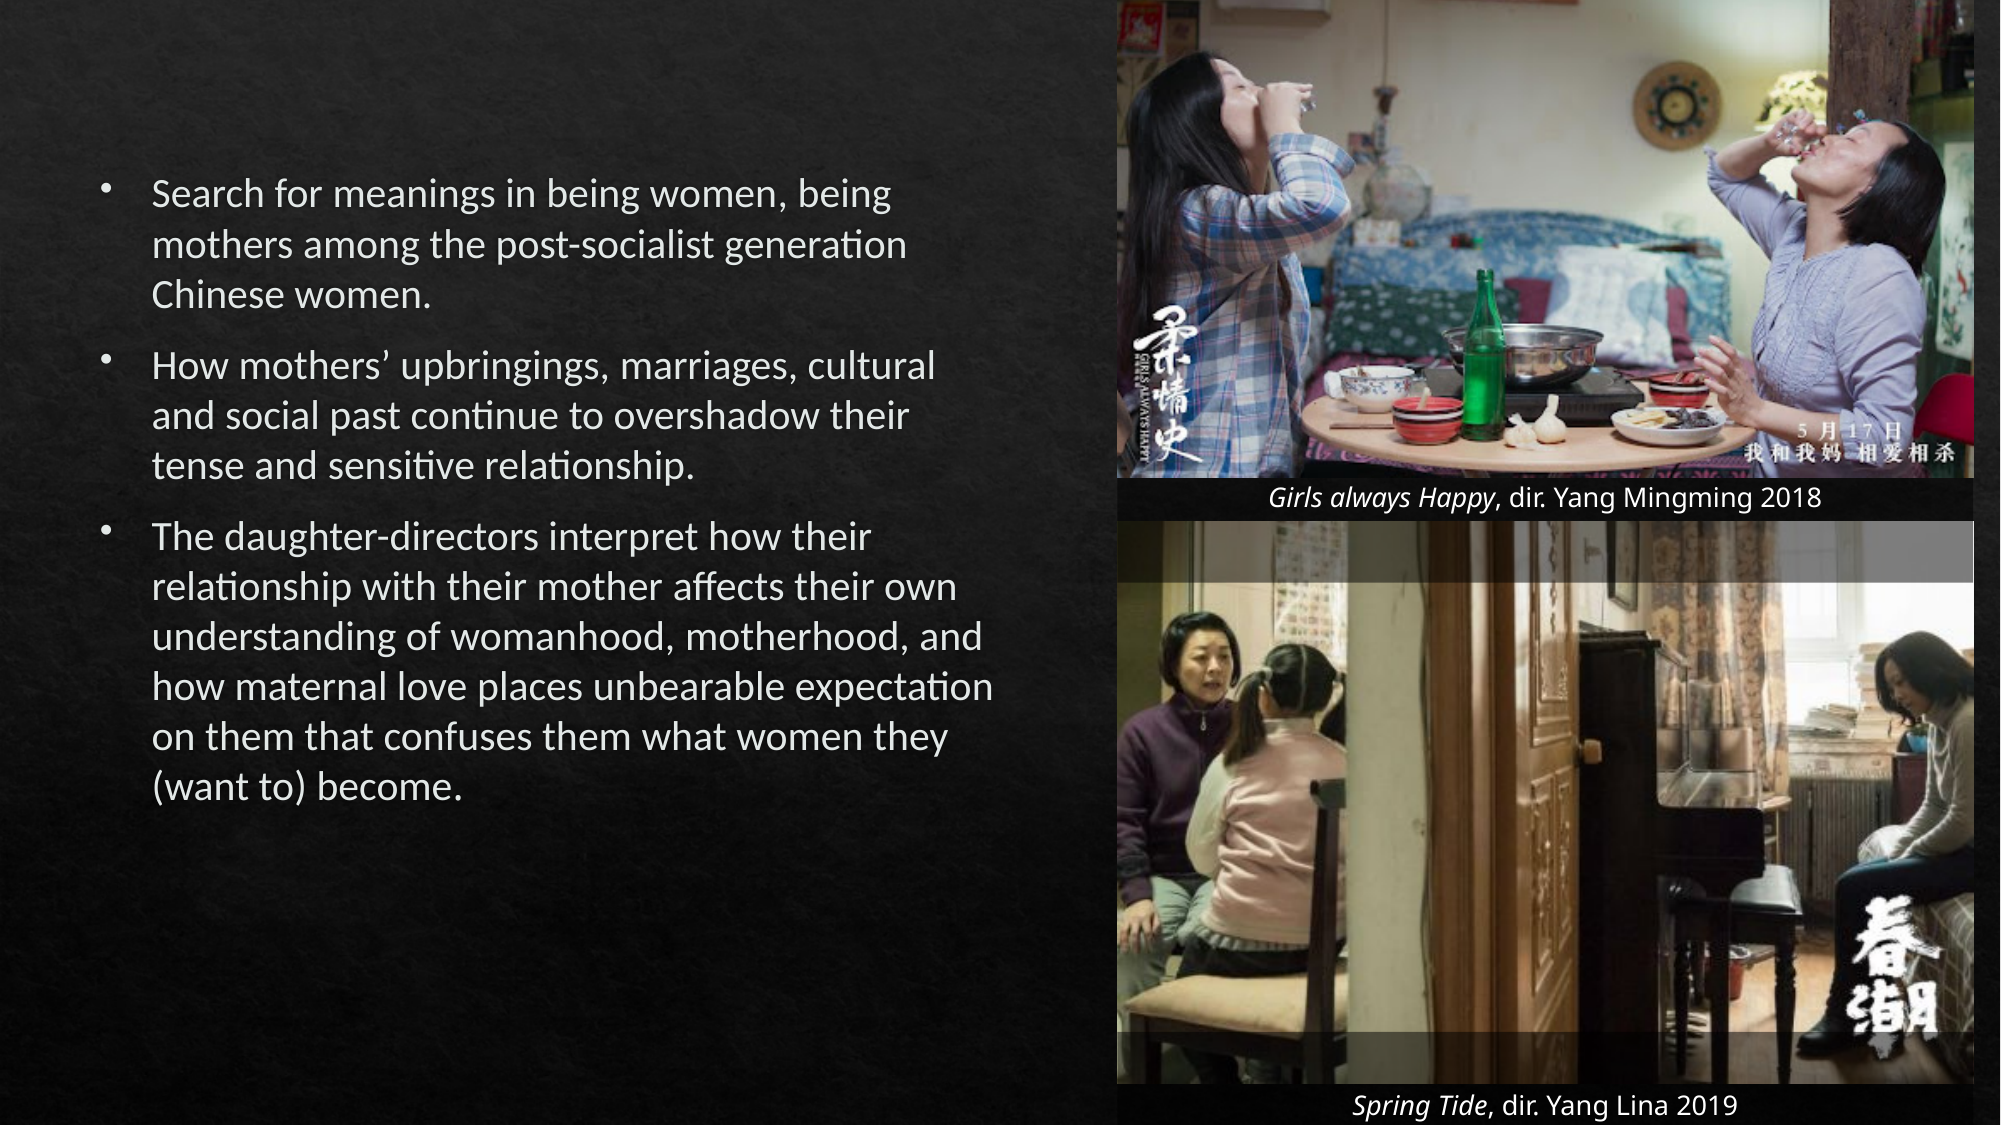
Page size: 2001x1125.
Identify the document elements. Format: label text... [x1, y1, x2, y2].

picture [1117, 0, 1974, 479]
text_box Spring Tide, dir. Yang Lina 2019 [1117, 1094, 1974, 1125]
picture [1117, 520, 1974, 1084]
text_box Girls always Happy, dir. Yang Mingming 2018 [1117, 488, 1974, 519]
list Search for meanings in being women, being mothers among the post-socialist generation Chinese women. How mothers’ upbringings, marriages, cultural and social past continue to overshadow their tense and sensitive relationship. The daughter-directors interpret how their relationship with their mother affects their own understanding of womanhood, motherhood, and how maternal love places unbearable expectation on them that confuses them what women they (want to) become. [80, 158, 1013, 1069]
